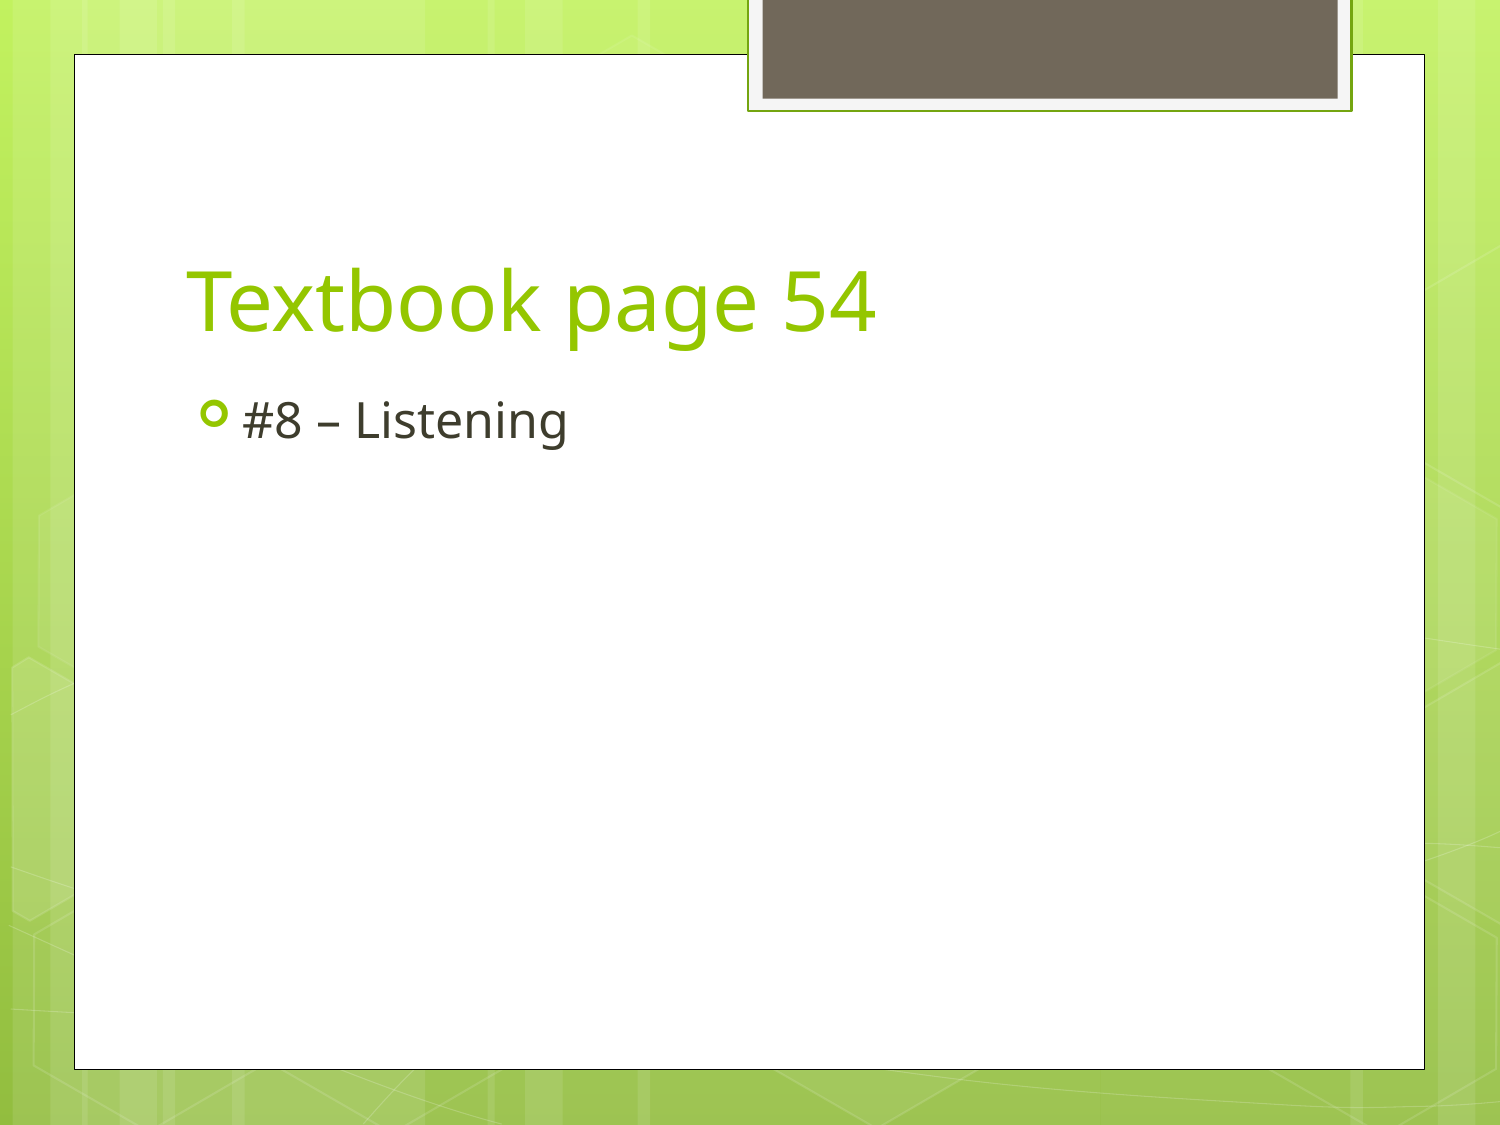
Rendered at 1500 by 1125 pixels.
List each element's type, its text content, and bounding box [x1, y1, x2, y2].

title Textbook page 54 [171, 168, 1324, 357]
list #8 – Listening [171, 381, 1283, 957]
